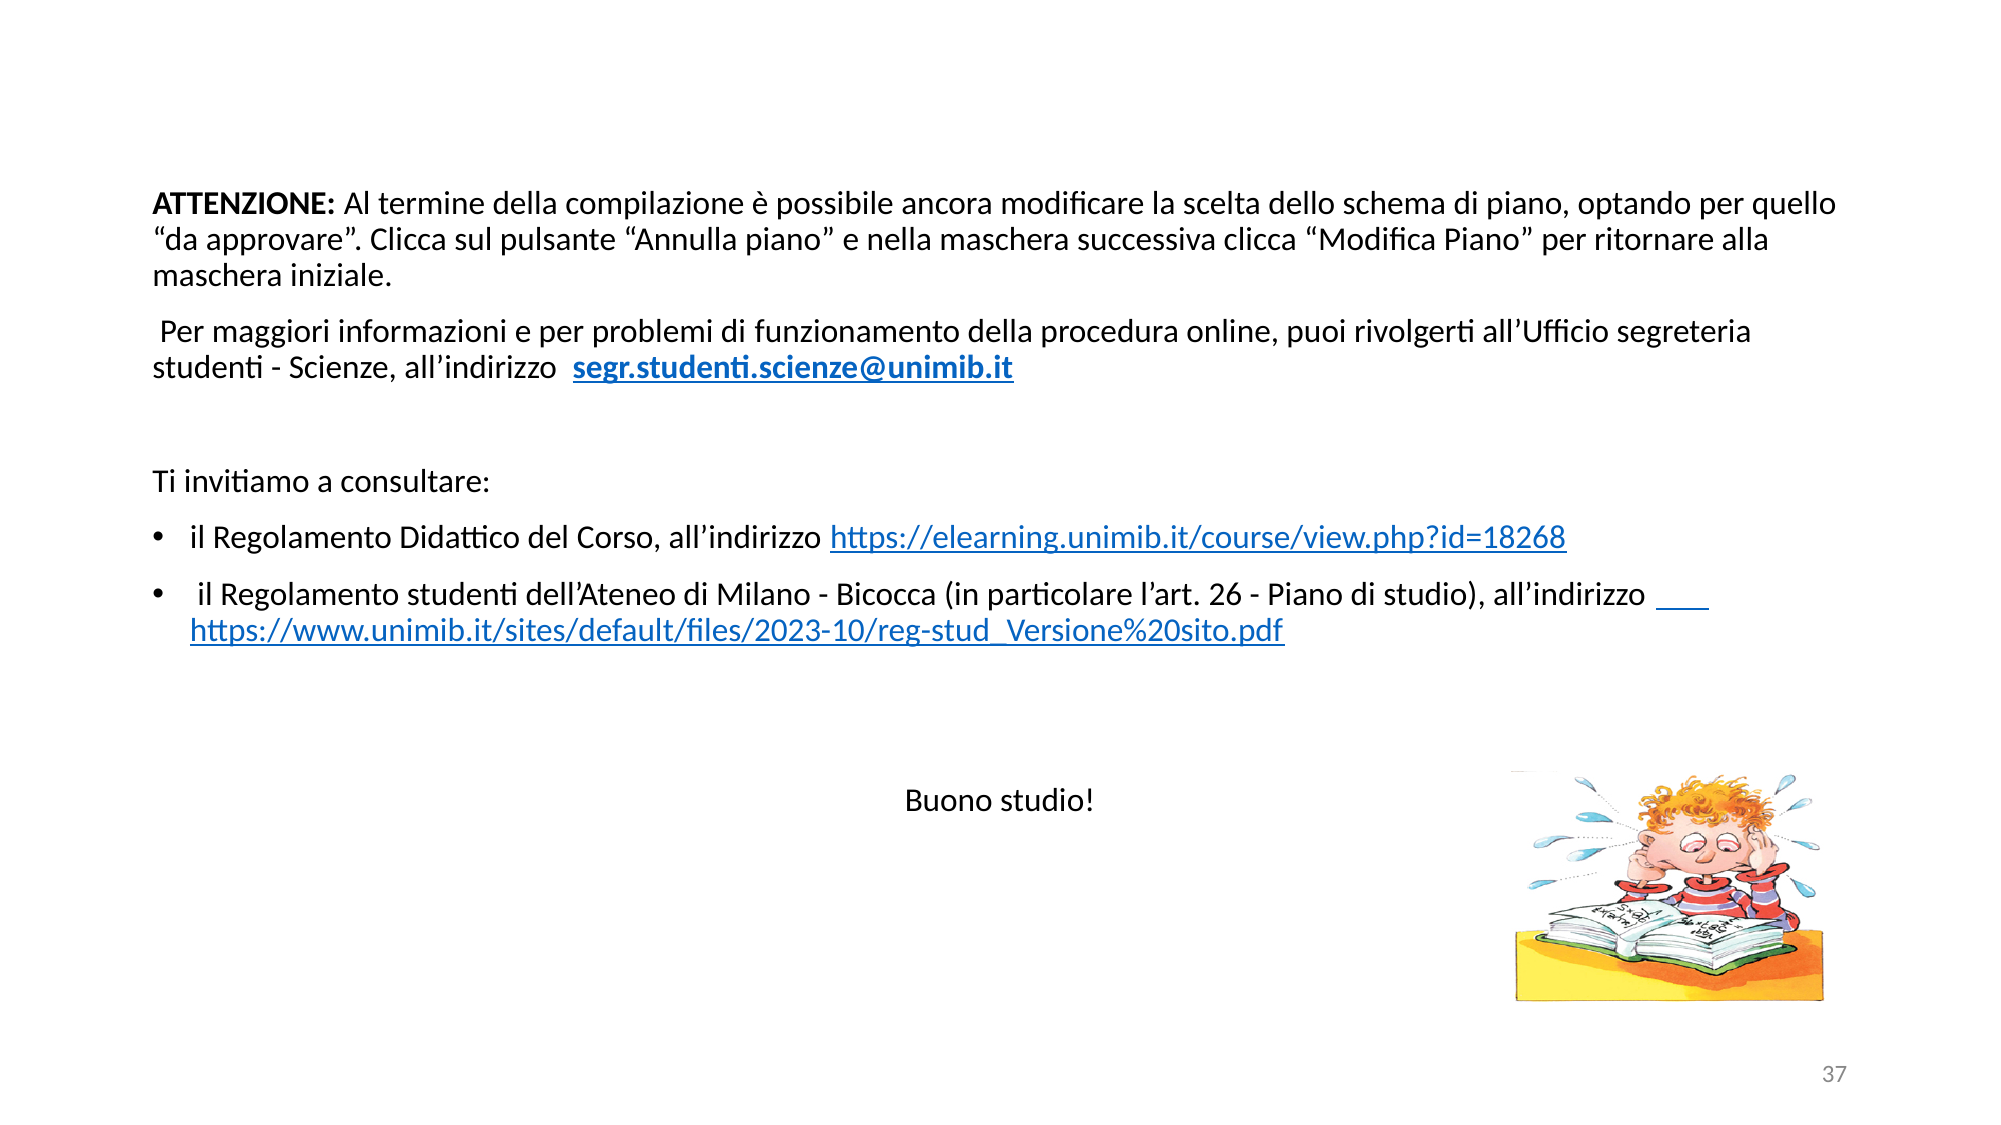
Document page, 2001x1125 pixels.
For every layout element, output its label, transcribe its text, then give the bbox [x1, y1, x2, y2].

slide_number 37 [1412, 1042, 1863, 1103]
picture [1511, 771, 1829, 1003]
list ATTENZIONE: Al termine della compilazione è possibile ancora modificare la scelta dello schema di piano, optando per quello “da approvare”. Clicca sul pulsante “Annulla piano” e nella maschera successiva clicca “Modifica Piano” per ritornare alla maschera iniziale. Per maggiori informazioni e per problemi di funzionamento della procedura online, puoi rivolgerti all’Ufficio segreteria studenti - Scienze, all’indirizzo segr.studenti.scienze@unimib.it Ti invitiamo a consultare: il Regolamento Didattico del Corso, all’indirizzo https://elearning.unimib.it/course/view.php?id=18268 il Regolamento studenti dell’Ateneo di Milano - Bicocca (in particolare l’art. 26 - Piano di studio), all’indirizzo https://www.unimib.it/sites/default/files/2023-10/reg-stud_Versione%20sito.pdf Buono studio! [137, 178, 1863, 1014]
